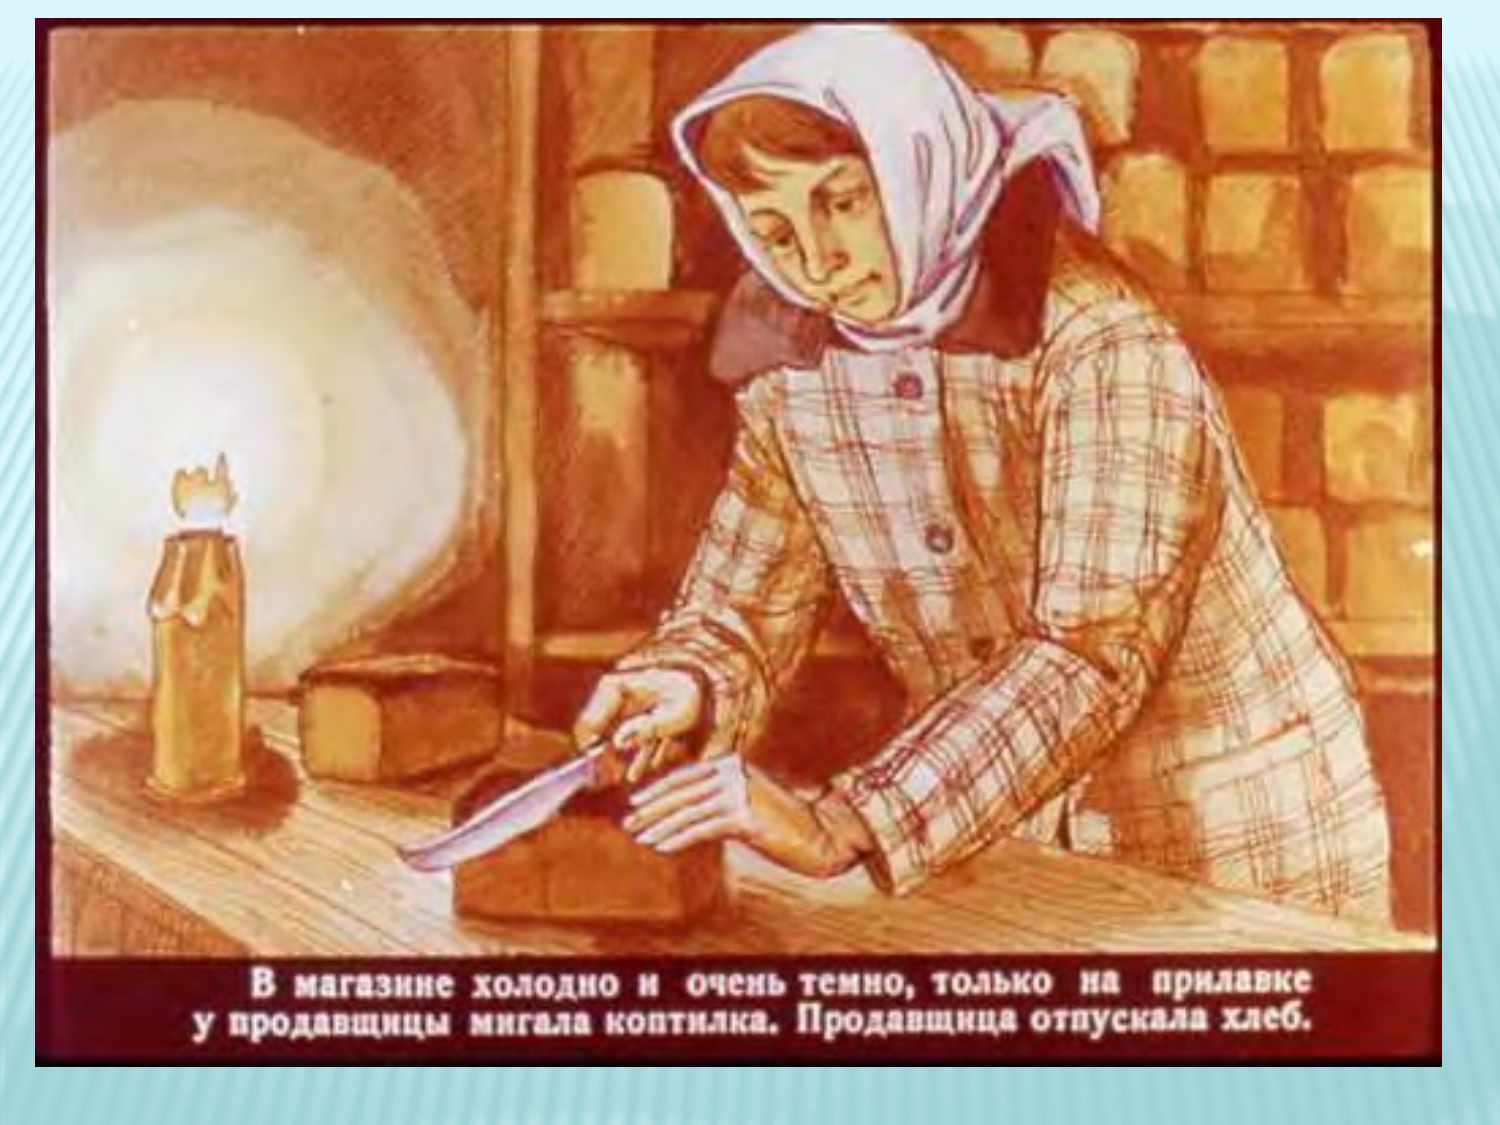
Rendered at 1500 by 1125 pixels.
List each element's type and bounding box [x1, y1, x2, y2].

picture [34, 17, 1442, 1067]
